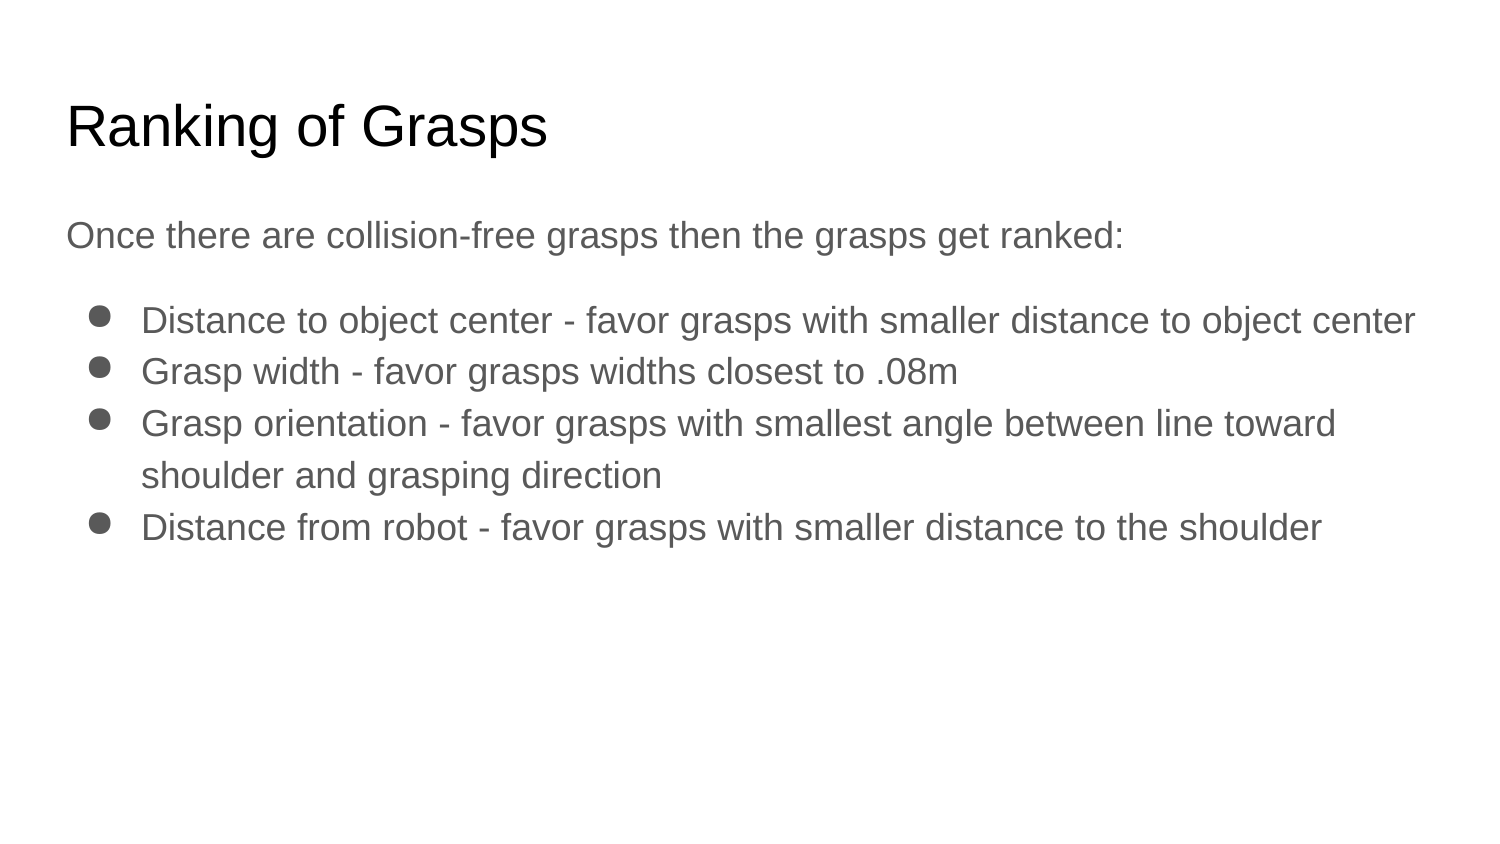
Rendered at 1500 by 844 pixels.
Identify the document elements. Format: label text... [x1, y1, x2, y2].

title Ranking of Grasps [51, 72, 1449, 167]
list Once there are collision-free grasps then the grasps get ranked: Distance to object center - favor grasps with smaller distance to object center Grasp width - favor grasps widths closest to .08m Grasp orientation - favor grasps with smallest angle between line toward shoulder and grasping direction Distance from robot - favor grasps with smaller distance to the shoulder [51, 189, 1449, 750]
